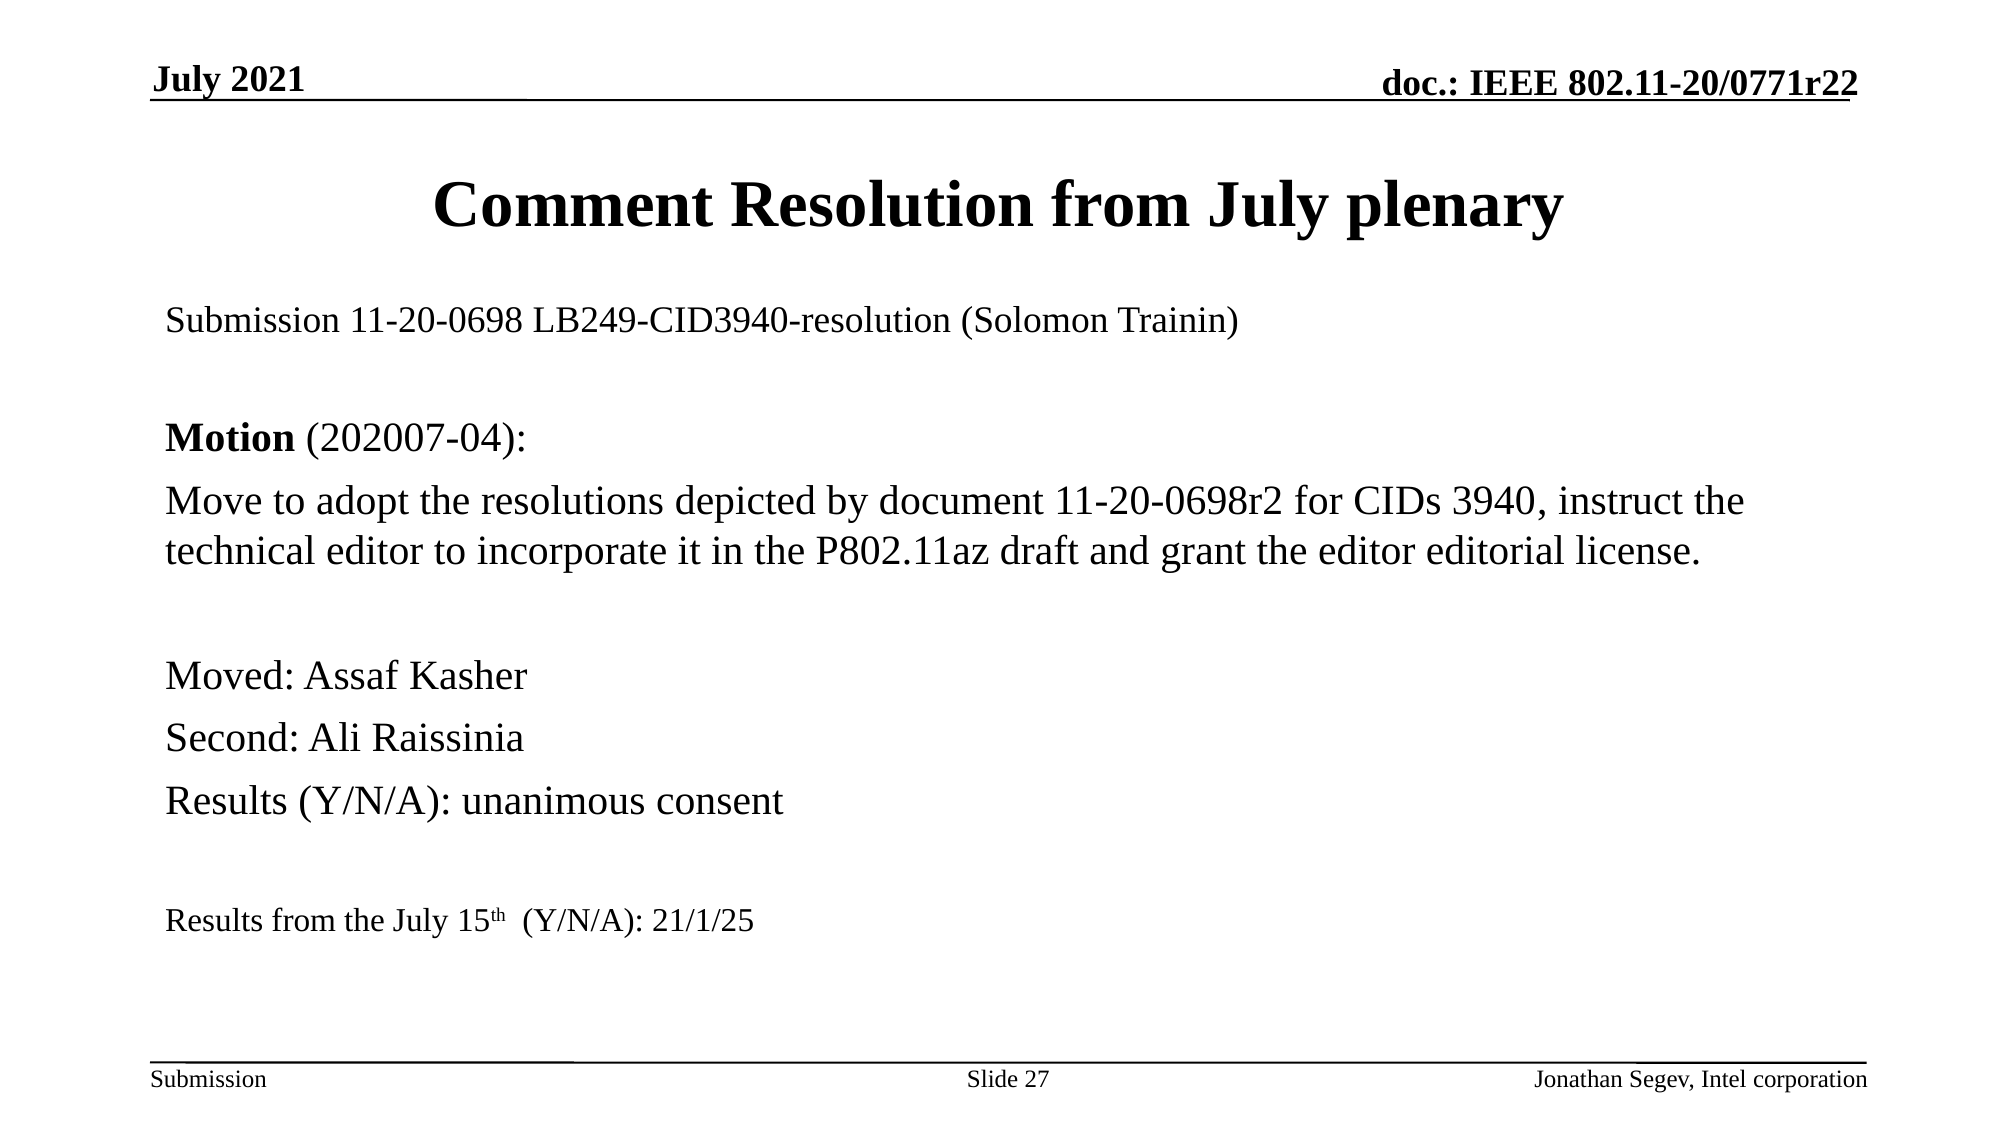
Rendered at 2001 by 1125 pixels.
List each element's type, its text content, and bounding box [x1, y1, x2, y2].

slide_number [152, 54, 563, 100]
list Submission 11-20-0698 LB249-CID3940-resolution (Solomon Trainin) Motion (202007-04): Move to adopt the resolutions depicted by document 11-20-0698r2 for CIDs 3940, instruct the technical editor to incorporate it in the P802.11az draft and grant the editor editorial license. Moved: Assaf Kasher Second: Ali Raissinia Results (Y/N/A): unanimous consent Results from the July 15th (Y/N/A): 21/1/25 [149, 286, 1850, 1000]
footer Jonathan Segev, Intel corporation [1171, 1061, 1869, 1093]
slide_number Slide 27 [950, 1061, 1067, 1123]
title Comment Resolution from July plenary [149, 112, 1850, 286]
